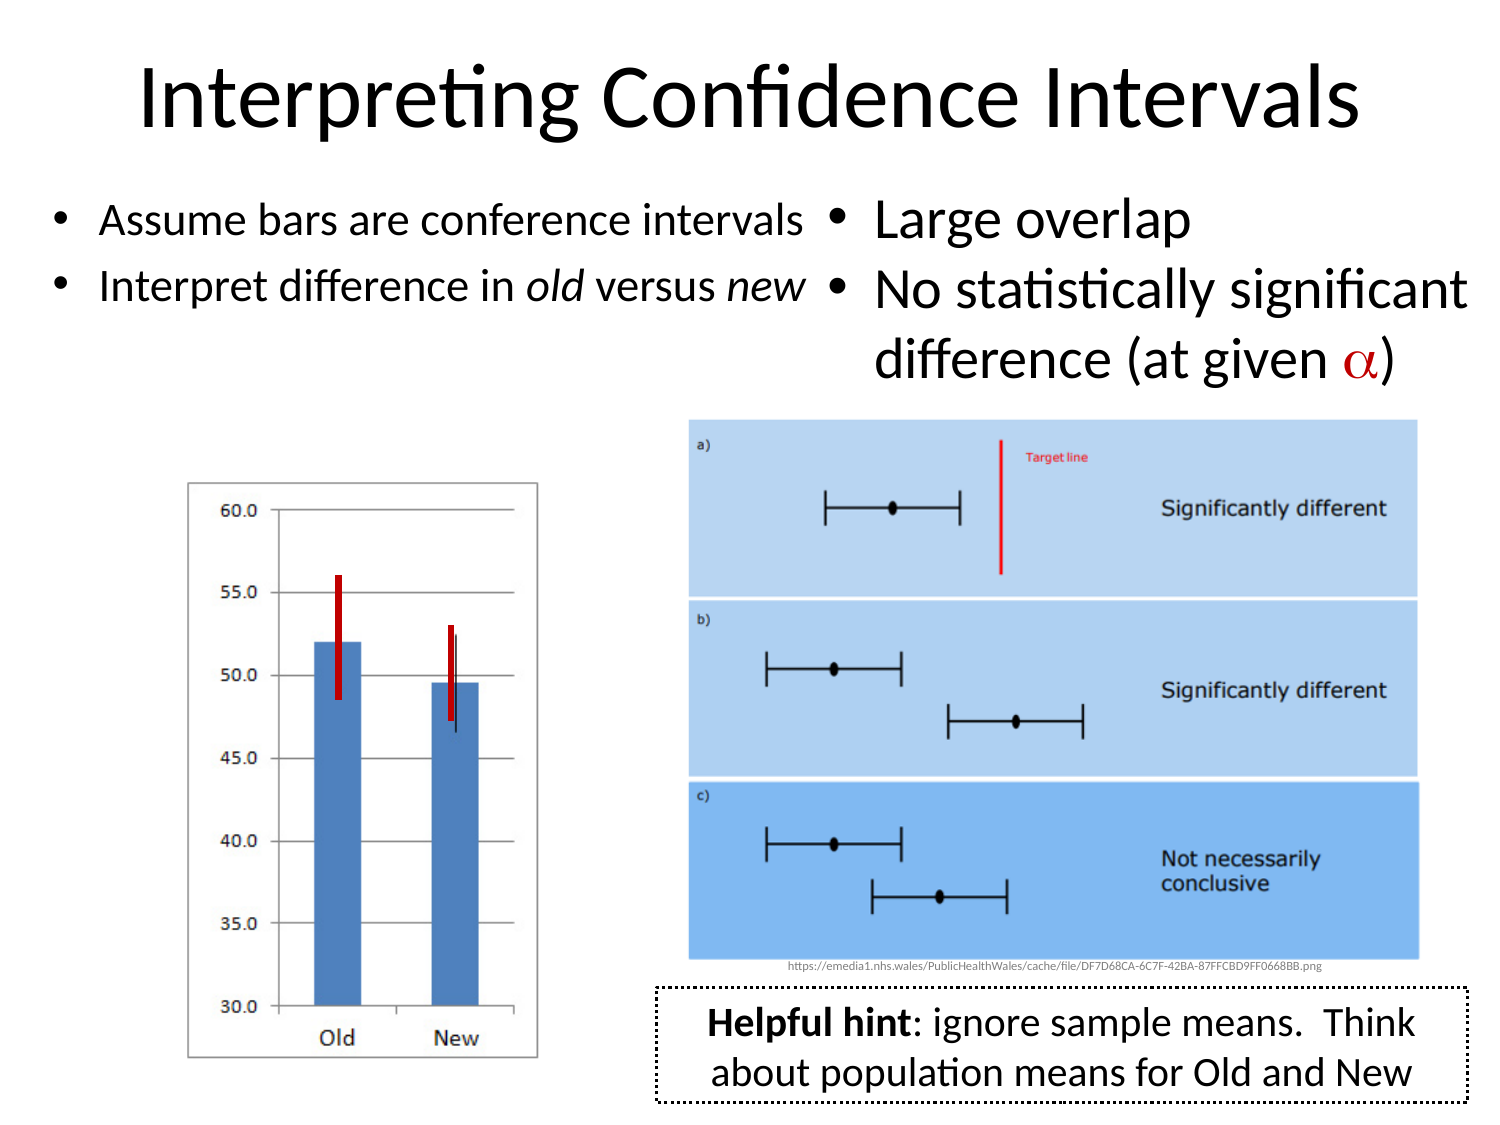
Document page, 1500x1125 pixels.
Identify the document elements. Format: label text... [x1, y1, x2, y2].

text_box Large overlap No statistically significant difference (at given ) [812, 172, 1500, 398]
text_box Helpful hint: ignore sample means. Think about population means for Old and New [656, 987, 1468, 1103]
list Assume bars are conference intervals Interpret difference in old versus new [37, 181, 823, 432]
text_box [185, 481, 540, 1118]
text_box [684, 404, 1426, 982]
title Interpreting Confidence Intervals [75, 0, 1425, 181]
